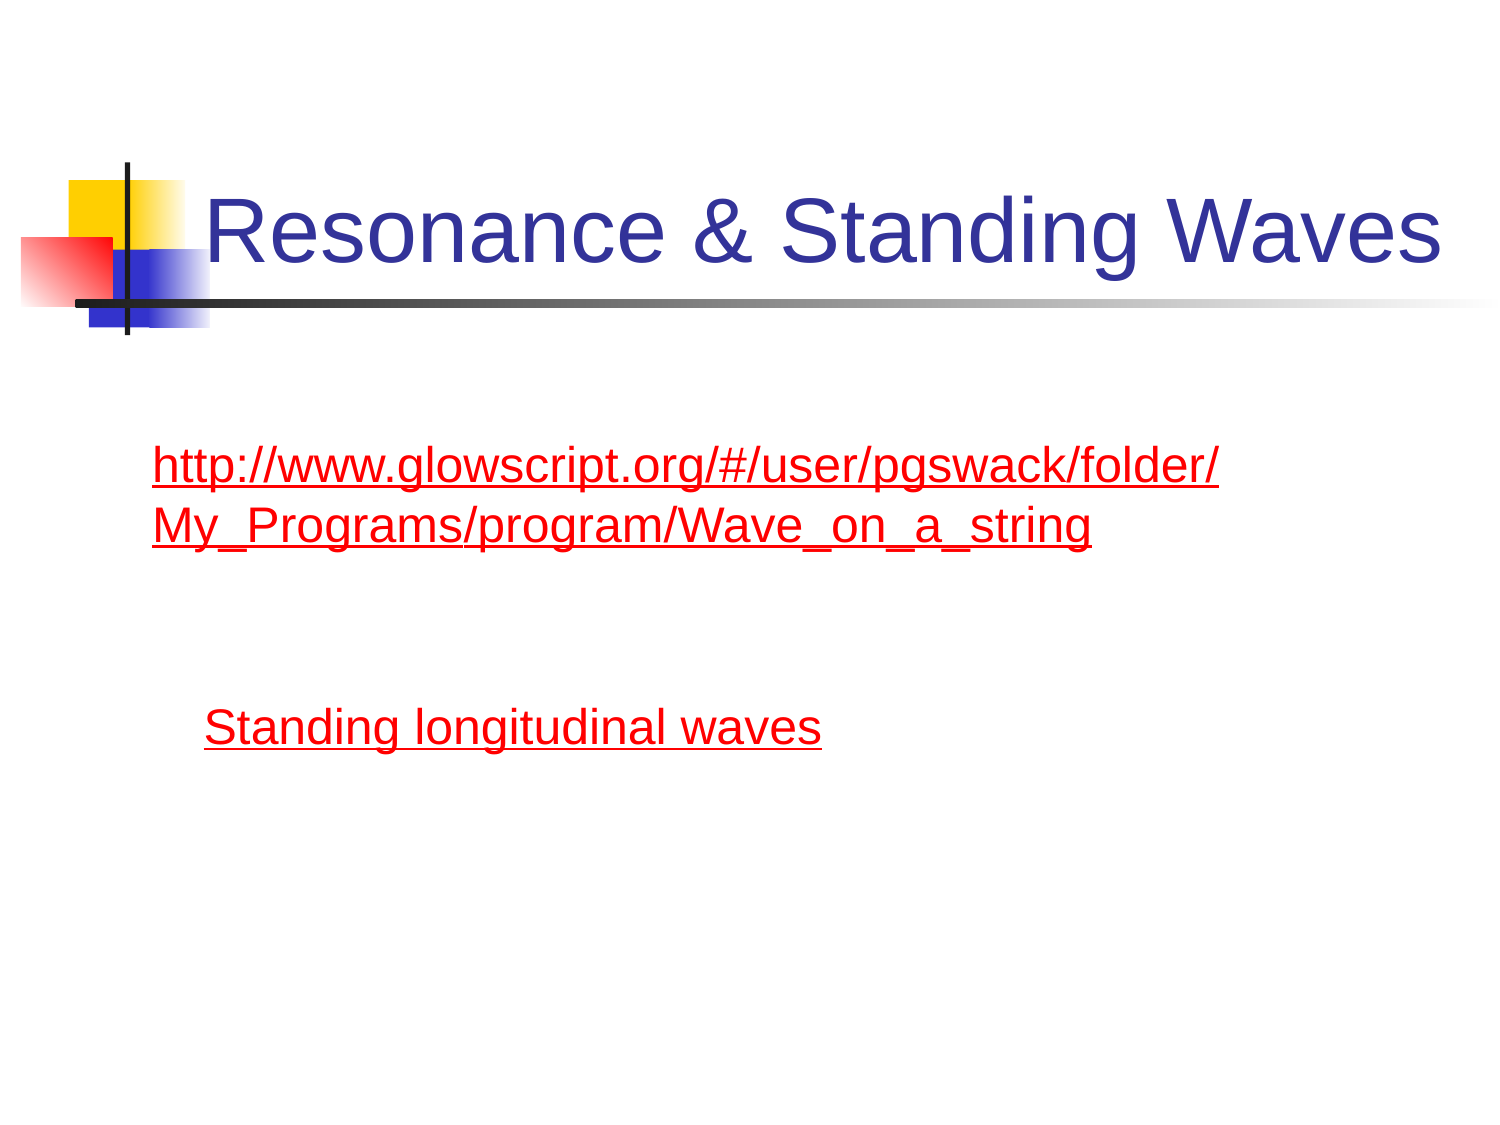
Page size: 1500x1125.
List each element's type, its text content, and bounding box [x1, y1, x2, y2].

text_box http://www.glowscript.org/#/user/pgswack/folder/My_Programs/program/Wave_on_a_string [137, 424, 1374, 560]
title Resonance & Standing Waves [188, 101, 1468, 289]
text_box Standing longitudinal waves [188, 687, 1275, 763]
